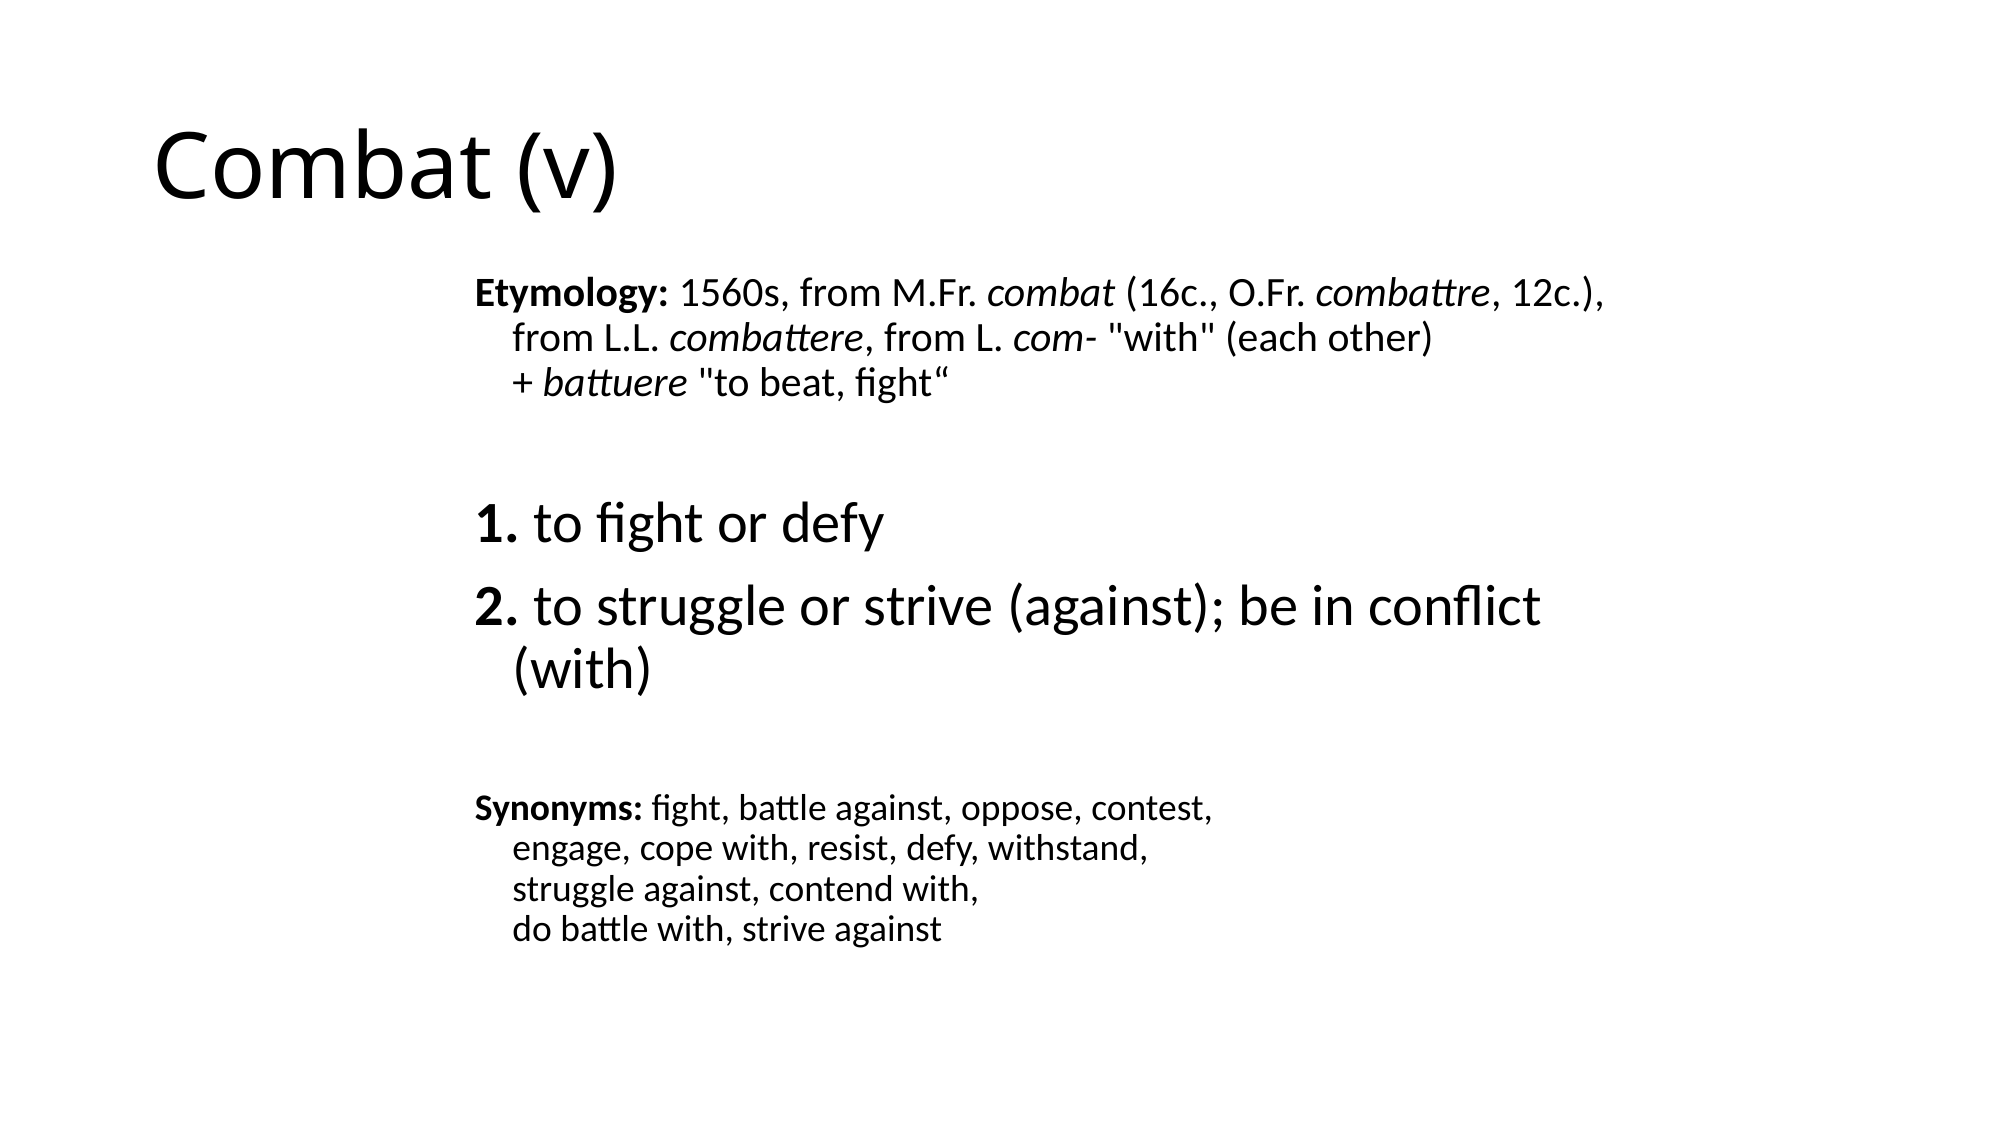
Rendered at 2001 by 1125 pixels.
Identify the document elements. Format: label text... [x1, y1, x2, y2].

title Combat (v) [137, 59, 1863, 278]
list Etymology: 1560s, from M.Fr. combat (16c., O.Fr. combattre, 12c.), from L.L. combattere, from L. com- "with" (each other) + battuere "to beat, fight“ 1. to fight or defy 2. to struggle or strive (against); be in conflict (with) Synonyms: fight, battle against, oppose, contest, engage, cope with, resist, defy, withstand, struggle against, contend with, do battle with, strive against [459, 262, 1662, 1005]
